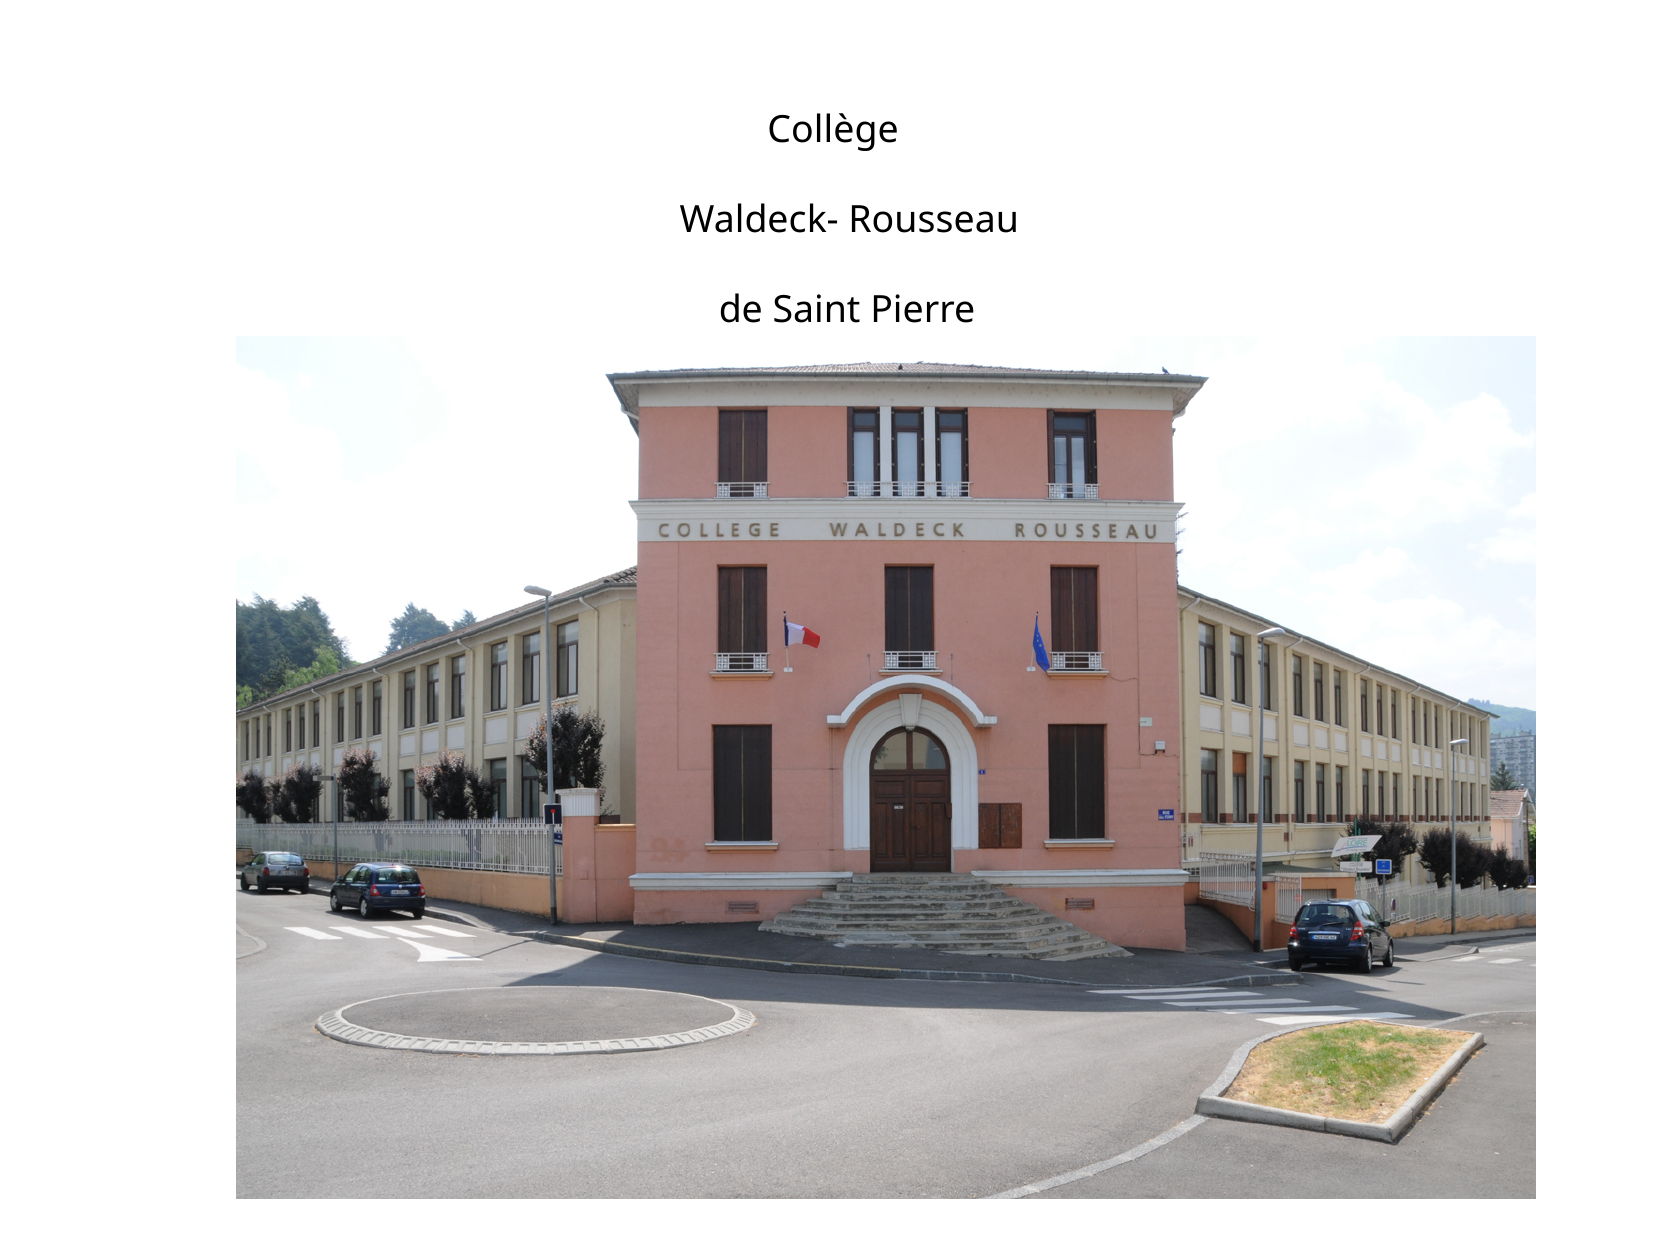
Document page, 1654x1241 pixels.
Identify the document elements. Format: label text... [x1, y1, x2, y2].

text_box Collège Waldeck- Rousseau de Saint Pierre [625, 53, 1134, 277]
picture [235, 336, 1536, 1200]
